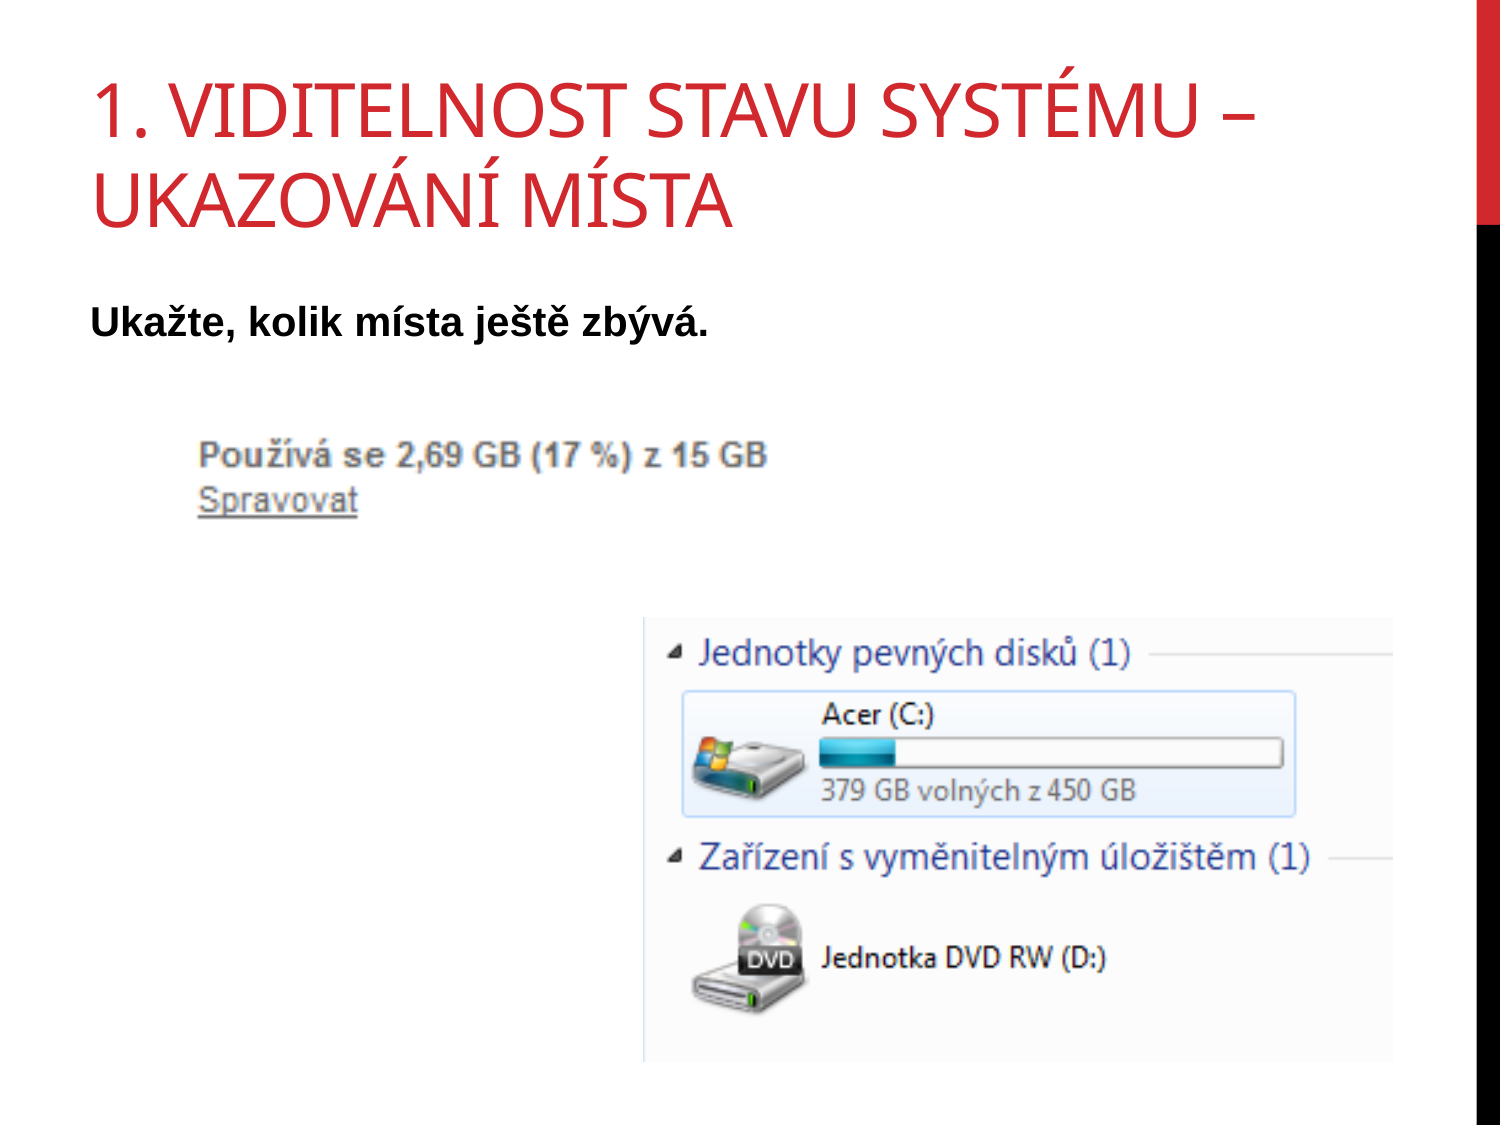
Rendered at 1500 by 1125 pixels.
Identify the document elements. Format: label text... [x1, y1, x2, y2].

picture [154, 384, 1394, 1062]
list Ukažte, kolik místa ještě zbývá. [75, 287, 1325, 1005]
title 1. Viditelnost stavu systému – ukazování místa [75, 25, 1329, 250]
